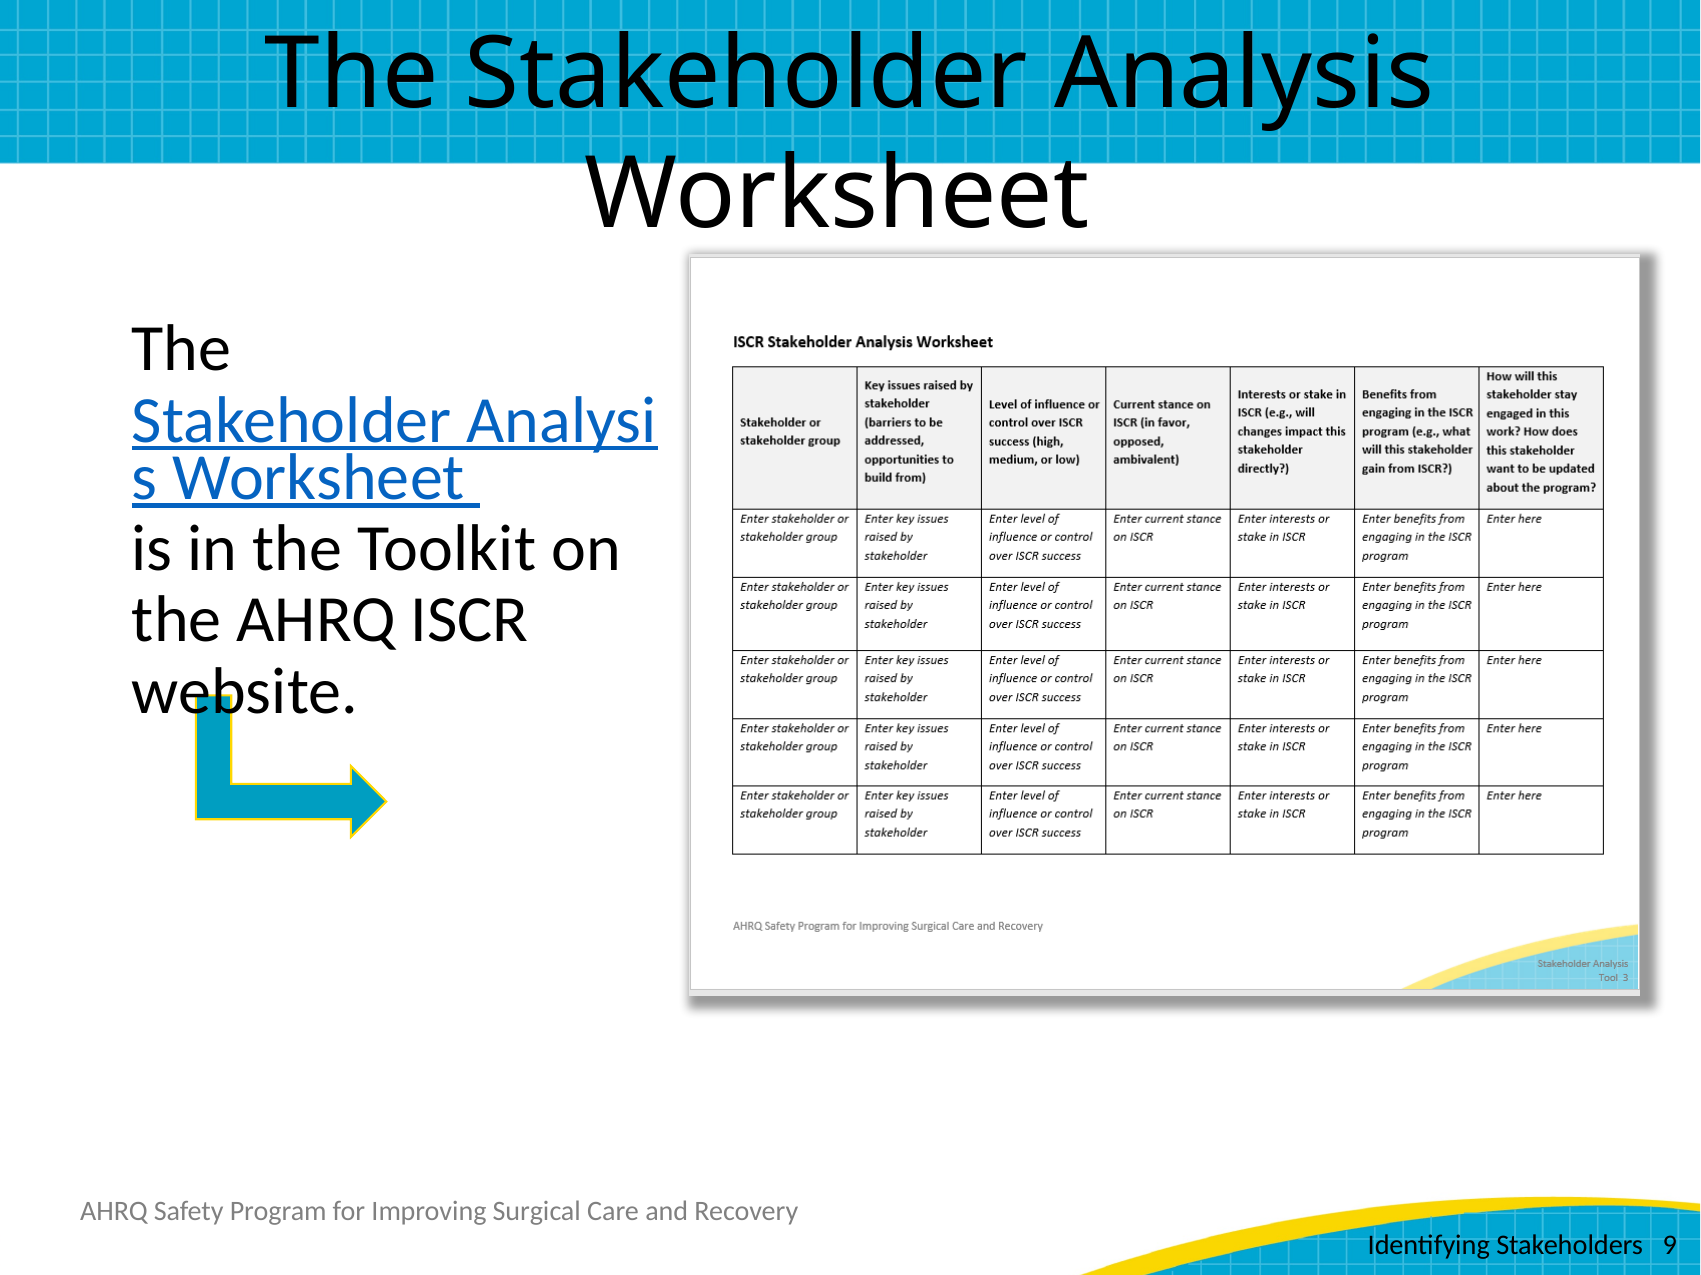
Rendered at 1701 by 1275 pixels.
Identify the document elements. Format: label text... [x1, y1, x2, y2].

text_box The Stakeholder Analysis Worksheet [0, 0, 1700, 255]
slide_number Identifying Stakeholders 9 [1255, 1238, 1692, 1275]
picture [0, 163, 1701, 1275]
list The Stakeholder Analysis Worksheet is in the Toolkit on the AHRQ ISCR website. [116, 306, 690, 1021]
